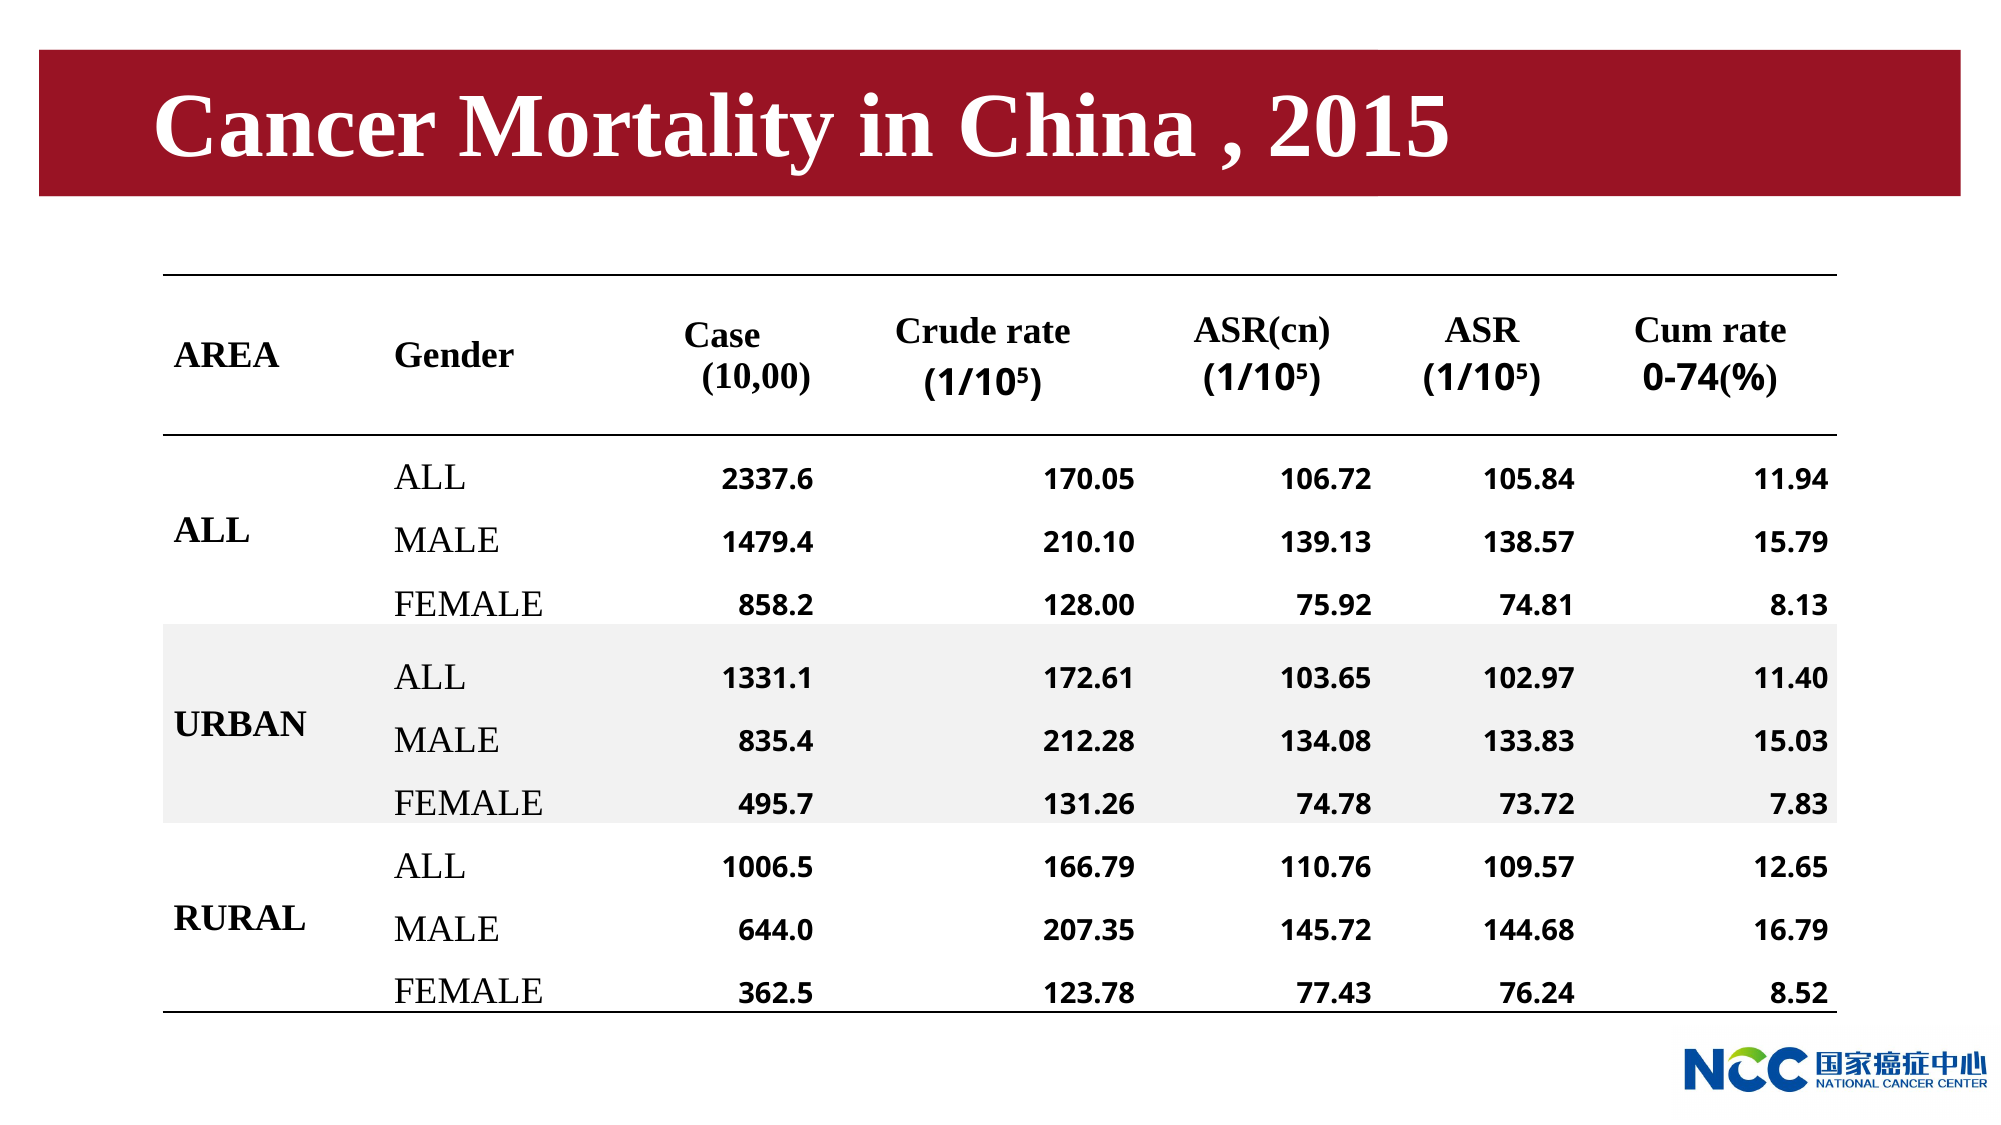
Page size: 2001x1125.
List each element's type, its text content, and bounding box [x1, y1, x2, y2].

table_cell 362.5 [622, 949, 822, 1011]
table_cell 73.72 [1381, 760, 1584, 823]
table_cell 131.26 [822, 760, 1144, 823]
table_cell 106.72 [1144, 436, 1381, 498]
table_cell 123.78 [822, 949, 1144, 1011]
table_header Cum rate 0-74(%) [1584, 276, 1837, 434]
picture [1671, 1025, 2000, 1120]
table_cell ALL [382, 436, 622, 498]
table_cell 76.24 [1381, 949, 1584, 1011]
table_cell 166.79 [822, 823, 1144, 886]
table_cell 145.72 [1144, 886, 1381, 949]
table_cell FEMALE [382, 760, 622, 823]
title Cancer Mortality in China , 2015 [137, 18, 1863, 236]
table_cell 74.81 [1381, 561, 1584, 624]
table_cell 15.79 [1584, 498, 1837, 561]
table_cell 128.00 [822, 561, 1144, 624]
table_cell 74.78 [1144, 760, 1381, 823]
table_cell ALL [382, 624, 622, 697]
table_cell 103.65 [1144, 624, 1381, 697]
table_cell 495.7 [622, 760, 822, 823]
table_cell 172.61 [822, 624, 1144, 697]
table_cell 134.08 [1144, 697, 1381, 760]
table_cell 8.13 [1584, 561, 1837, 624]
table_cell 8.52 [1584, 949, 1837, 1011]
table_cell MALE [382, 886, 622, 949]
table_cell ALL [163, 436, 382, 624]
table_cell 858.2 [622, 561, 822, 624]
table_cell 644.0 [622, 886, 822, 949]
table_cell 210.10 [822, 498, 1144, 561]
table_header AREA [163, 276, 382, 434]
table_cell 212.28 [822, 697, 1144, 760]
table_cell 1006.5 [622, 823, 822, 886]
table_cell 16.79 [1584, 886, 1837, 949]
table_cell 110.76 [1144, 823, 1381, 886]
table_cell URBAN [163, 624, 382, 823]
table_cell 139.13 [1144, 498, 1381, 561]
table_cell 11.40 [1584, 624, 1837, 697]
table_cell 144.68 [1381, 886, 1584, 949]
table_cell 15.03 [1584, 697, 1837, 760]
table_cell 75.92 [1144, 561, 1381, 624]
table_cell RURAL [163, 823, 382, 1011]
table_header ASR (1/105) [1381, 276, 1584, 434]
table_cell 1479.4 [622, 498, 822, 561]
table_cell 207.35 [822, 886, 1144, 949]
table_cell 77.43 [1144, 949, 1381, 1011]
table_header Gender [382, 276, 622, 434]
table_cell 102.97 [1381, 624, 1584, 697]
table_cell 12.65 [1584, 823, 1837, 886]
table_cell 105.84 [1381, 436, 1584, 498]
table_cell 2337.6 [622, 436, 822, 498]
table_header ASR(cn) (1/105) [1144, 276, 1381, 434]
table_cell 138.57 [1381, 498, 1584, 561]
table_cell FEMALE [382, 949, 622, 1011]
table_cell 7.83 [1584, 760, 1837, 823]
table_cell 835.4 [622, 697, 822, 760]
table_cell FEMALE [382, 561, 622, 624]
table_cell 170.05 [822, 436, 1144, 498]
table_cell MALE [382, 498, 622, 561]
table_cell 133.83 [1381, 697, 1584, 760]
table_cell 11.94 [1584, 436, 1837, 498]
table_cell 109.57 [1381, 823, 1584, 886]
table_cell ALL [382, 823, 622, 886]
table_header Case (10,00) [622, 276, 822, 434]
table_cell MALE [382, 697, 622, 760]
table_header Crude rate (1/105) [822, 276, 1144, 434]
table_cell 1331.1 [622, 624, 822, 697]
